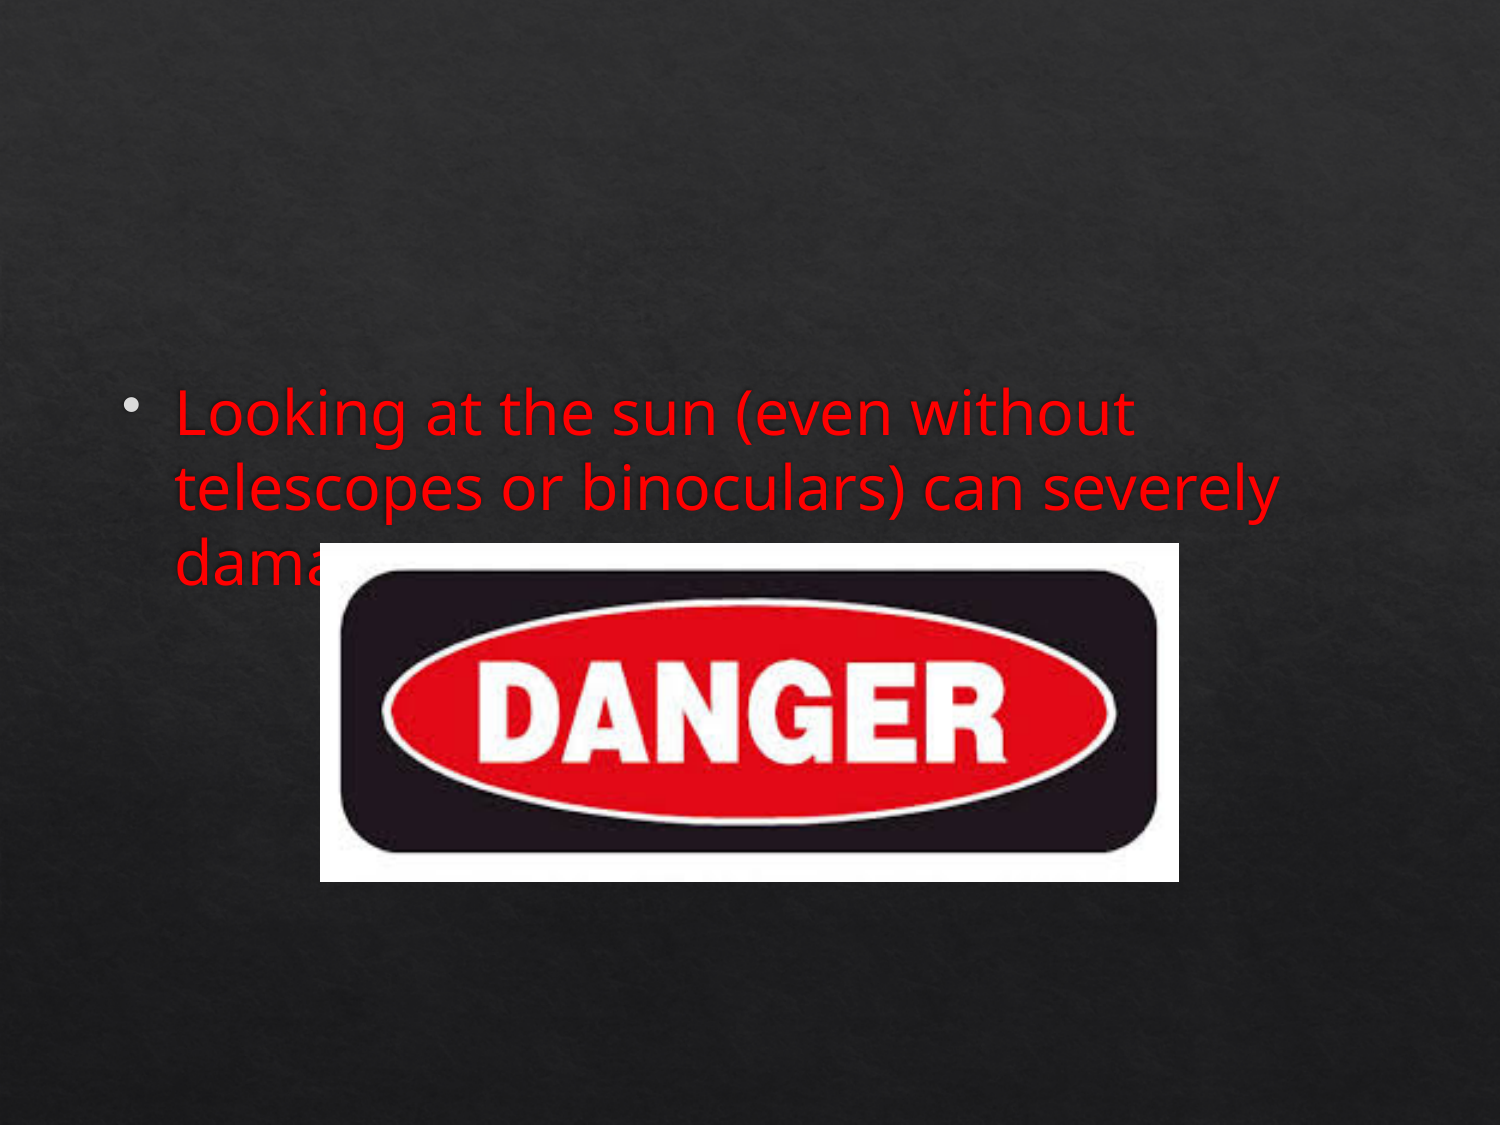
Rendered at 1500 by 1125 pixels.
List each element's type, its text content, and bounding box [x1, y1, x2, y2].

list Looking at the sun (even without telescopes or binoculars) can severely damage your eyes. [103, 365, 1397, 476]
picture [320, 543, 1179, 882]
